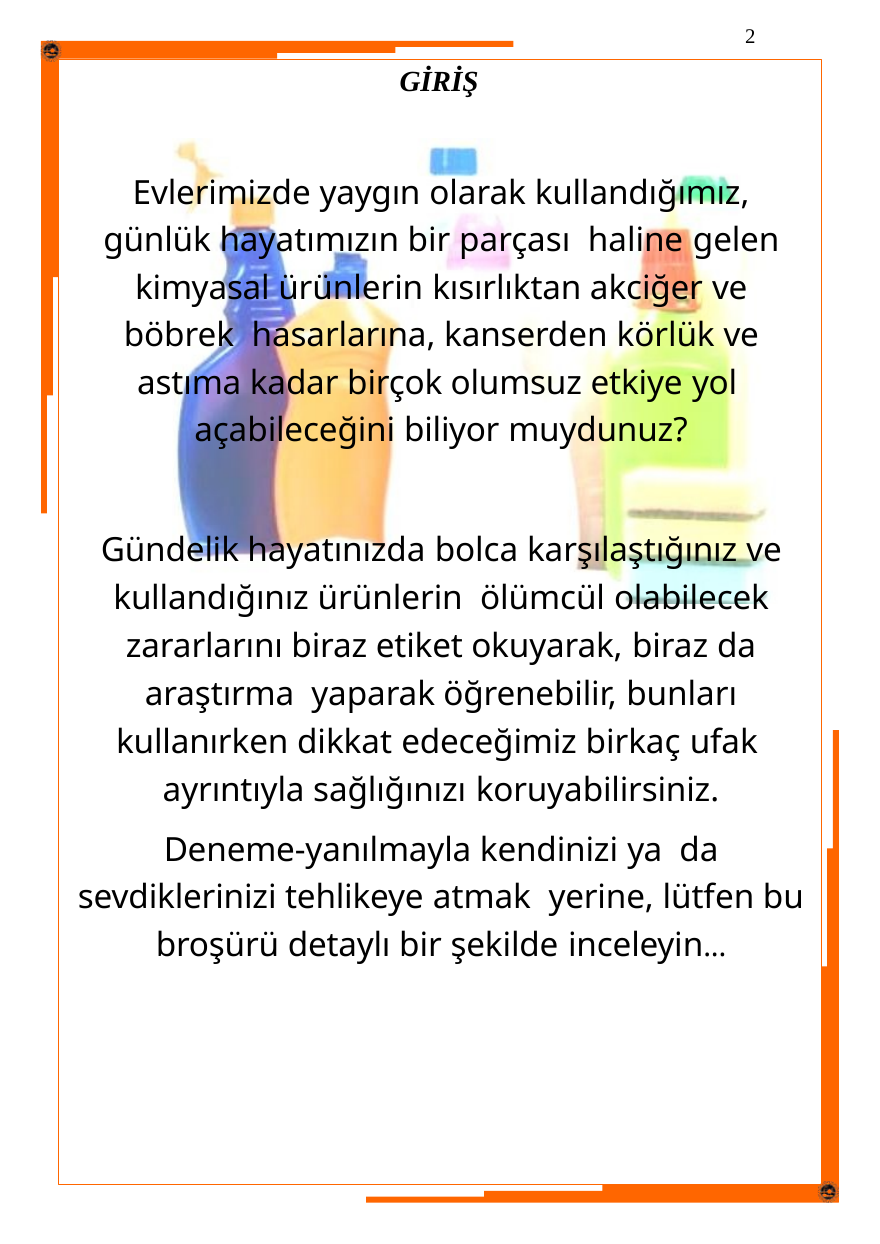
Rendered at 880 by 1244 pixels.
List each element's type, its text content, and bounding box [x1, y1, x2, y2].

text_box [40, 40, 514, 514]
text_box [58, 58, 821, 1185]
text_box 2 [743, 20, 758, 48]
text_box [365, 729, 840, 1203]
